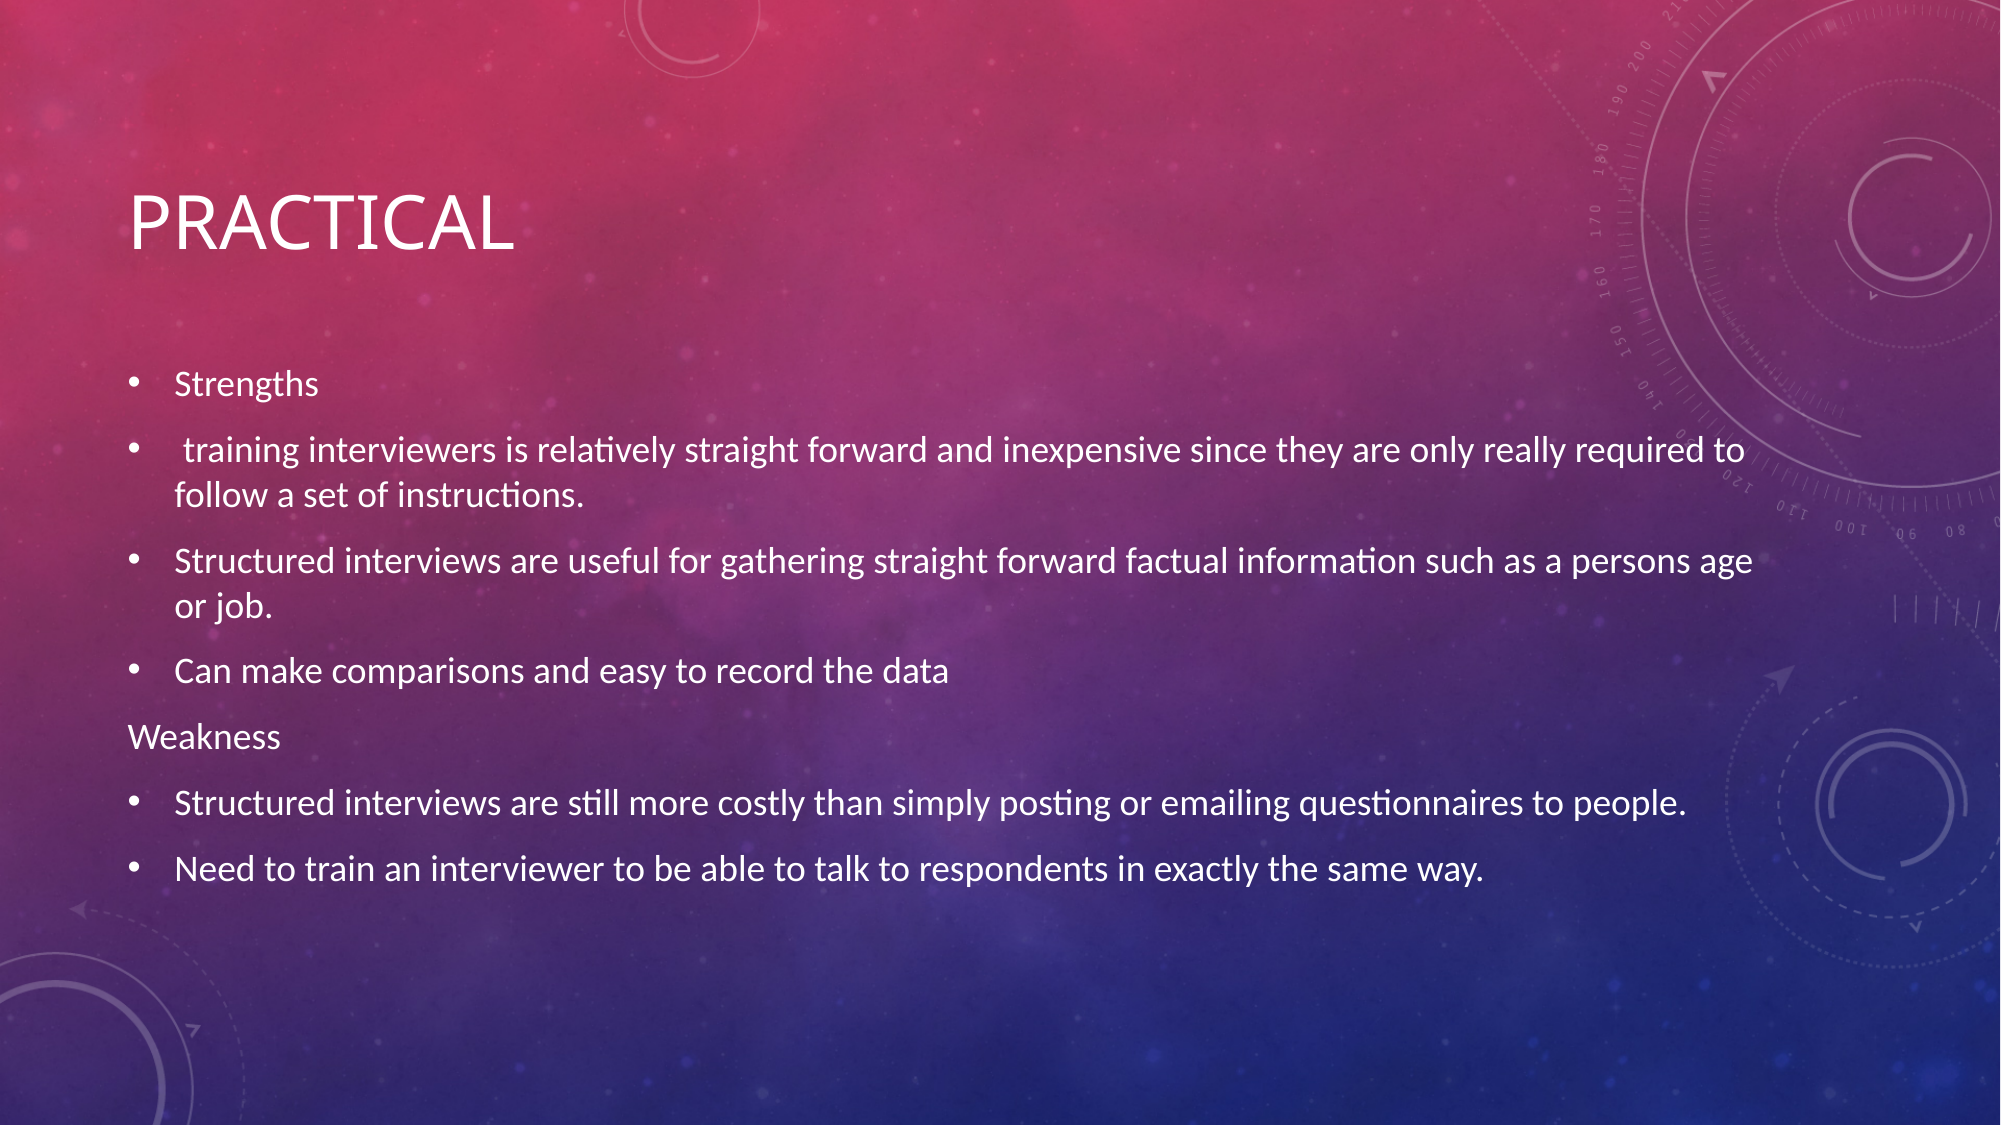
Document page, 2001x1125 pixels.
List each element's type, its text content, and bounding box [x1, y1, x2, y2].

list Strengths training interviewers is relatively straight forward and inexpensive since they are only really required to follow a set of instructions. Structured interviews are useful for gathering straight forward factual information such as a persons age or job. Can make comparisons and easy to record the data Weakness Structured interviews are still more costly than simply posting or emailing questionnaires to people. Need to train an interviewer to be able to talk to respondents in exactly the same way. [112, 351, 1775, 950]
title practical [112, 99, 1775, 339]
picture [0, 0, 2001, 1125]
